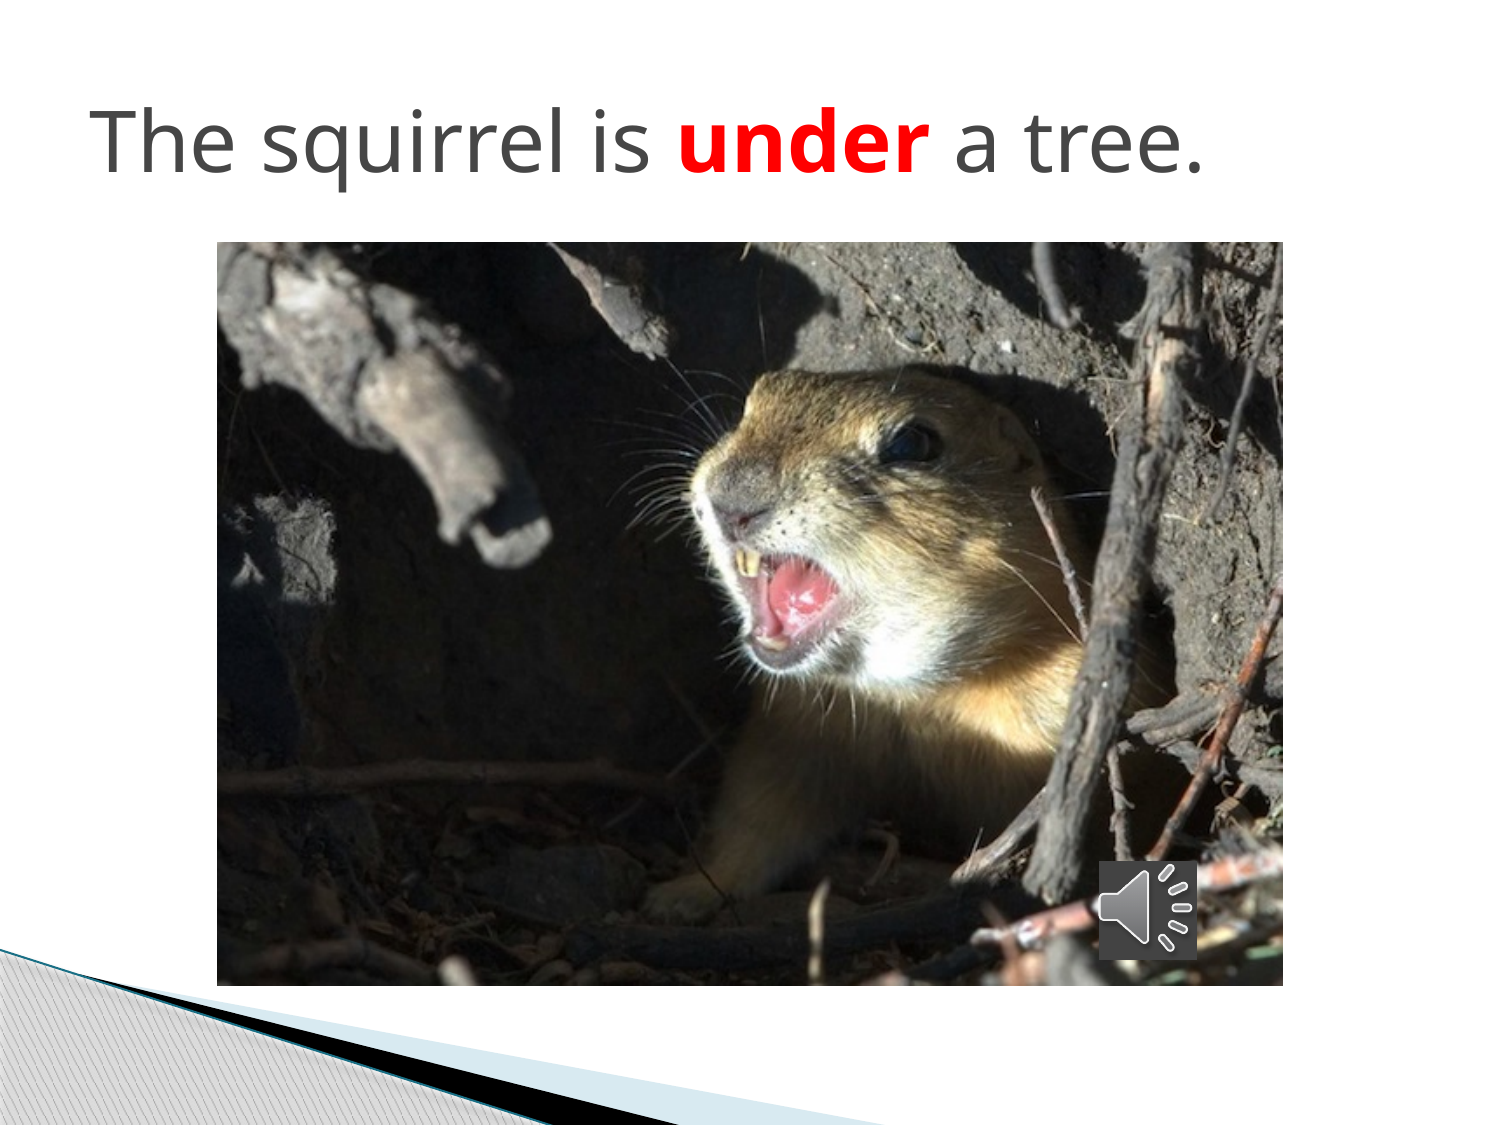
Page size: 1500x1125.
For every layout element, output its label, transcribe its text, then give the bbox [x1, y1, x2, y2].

picture [1097, 860, 1199, 961]
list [217, 242, 1283, 986]
title The squirrel is under a tree. [75, 45, 1425, 233]
